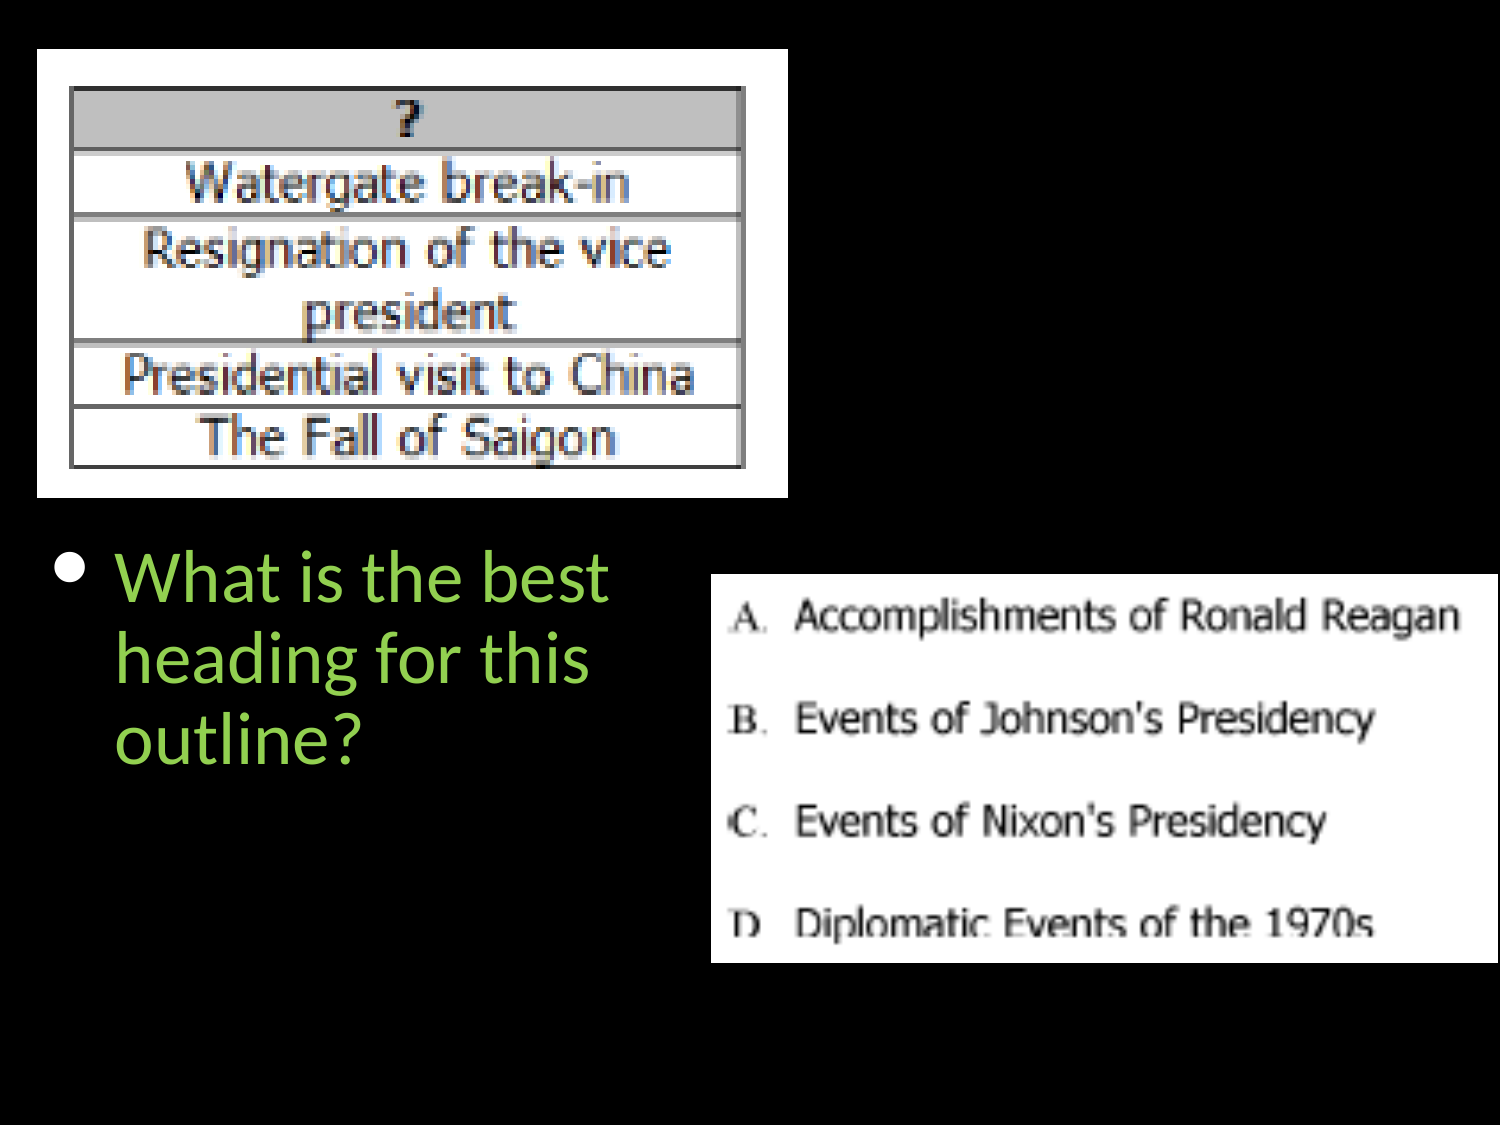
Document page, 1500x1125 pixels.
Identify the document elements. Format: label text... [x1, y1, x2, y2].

picture [37, 49, 788, 498]
picture [711, 574, 1498, 963]
list What is the best heading for this outline? [50, 537, 625, 947]
